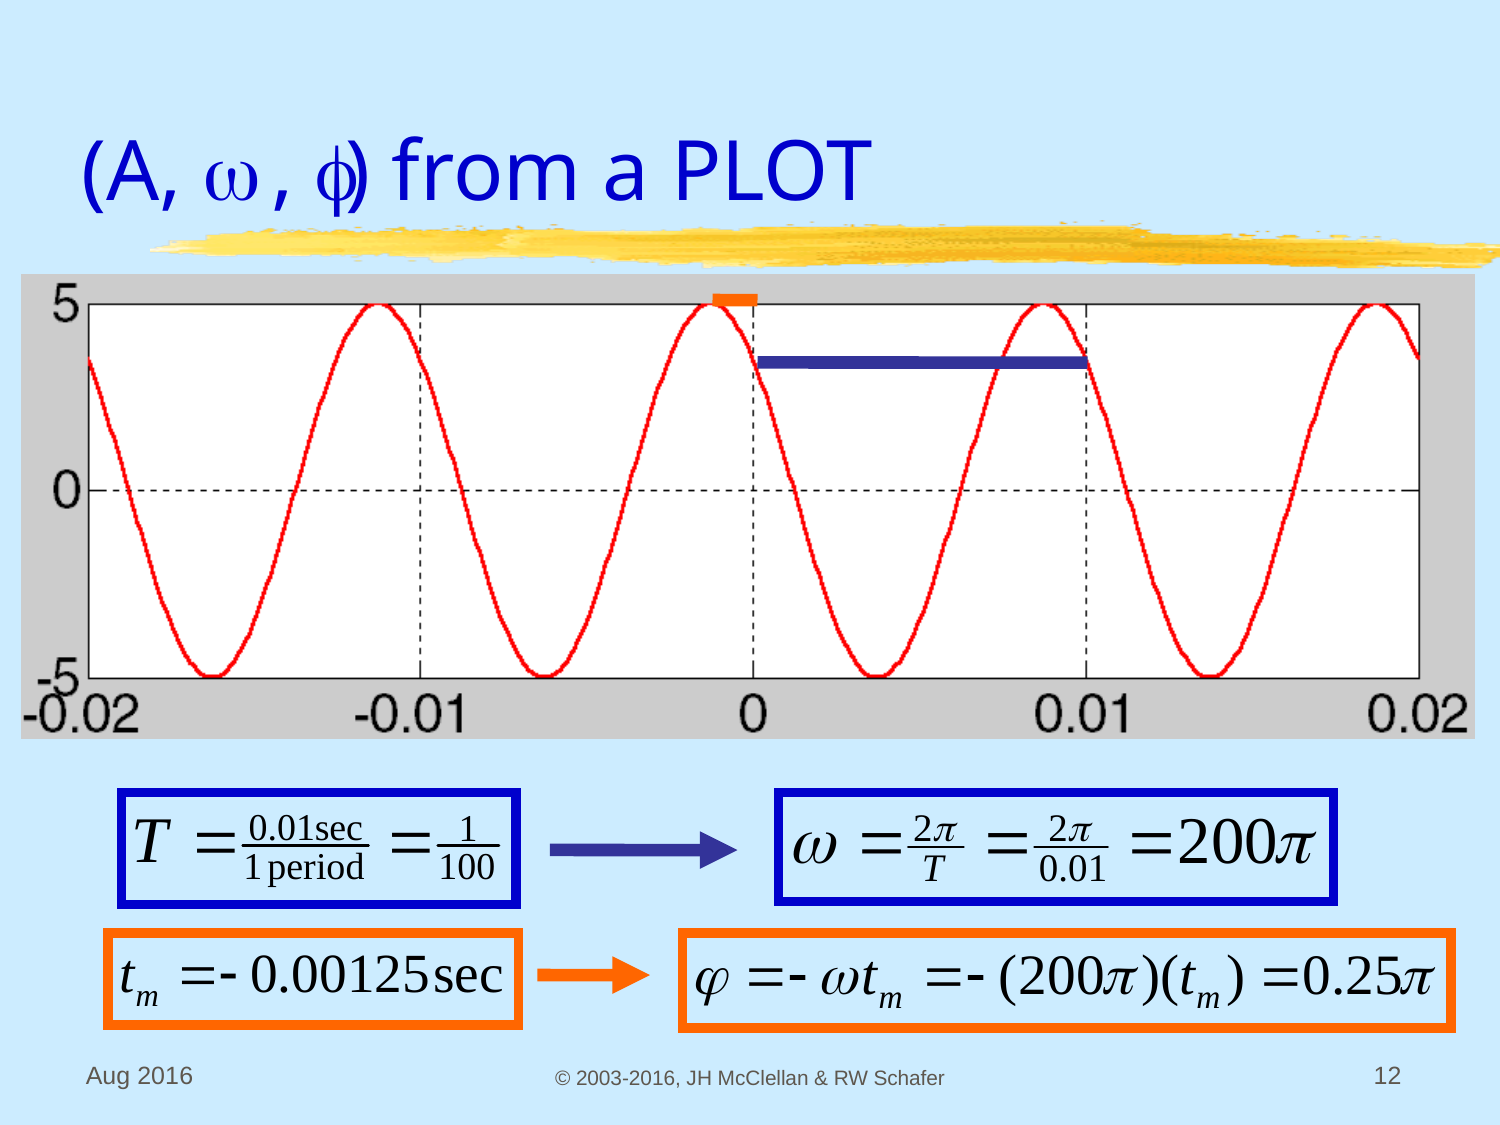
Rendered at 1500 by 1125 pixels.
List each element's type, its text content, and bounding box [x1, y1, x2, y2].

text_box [762, 937, 1447, 1024]
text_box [1092, 796, 1330, 898]
footer © 2003-2016, JH McClellan & RW Schafer [512, 1029, 988, 1098]
picture [21, 215, 1500, 740]
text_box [112, 299, 758, 1021]
slide_number 12 [1103, 1033, 1417, 1098]
title (A, w, f) from a PLOT [66, 37, 1342, 226]
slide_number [70, 1021, 384, 1098]
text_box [762, 362, 1088, 901]
